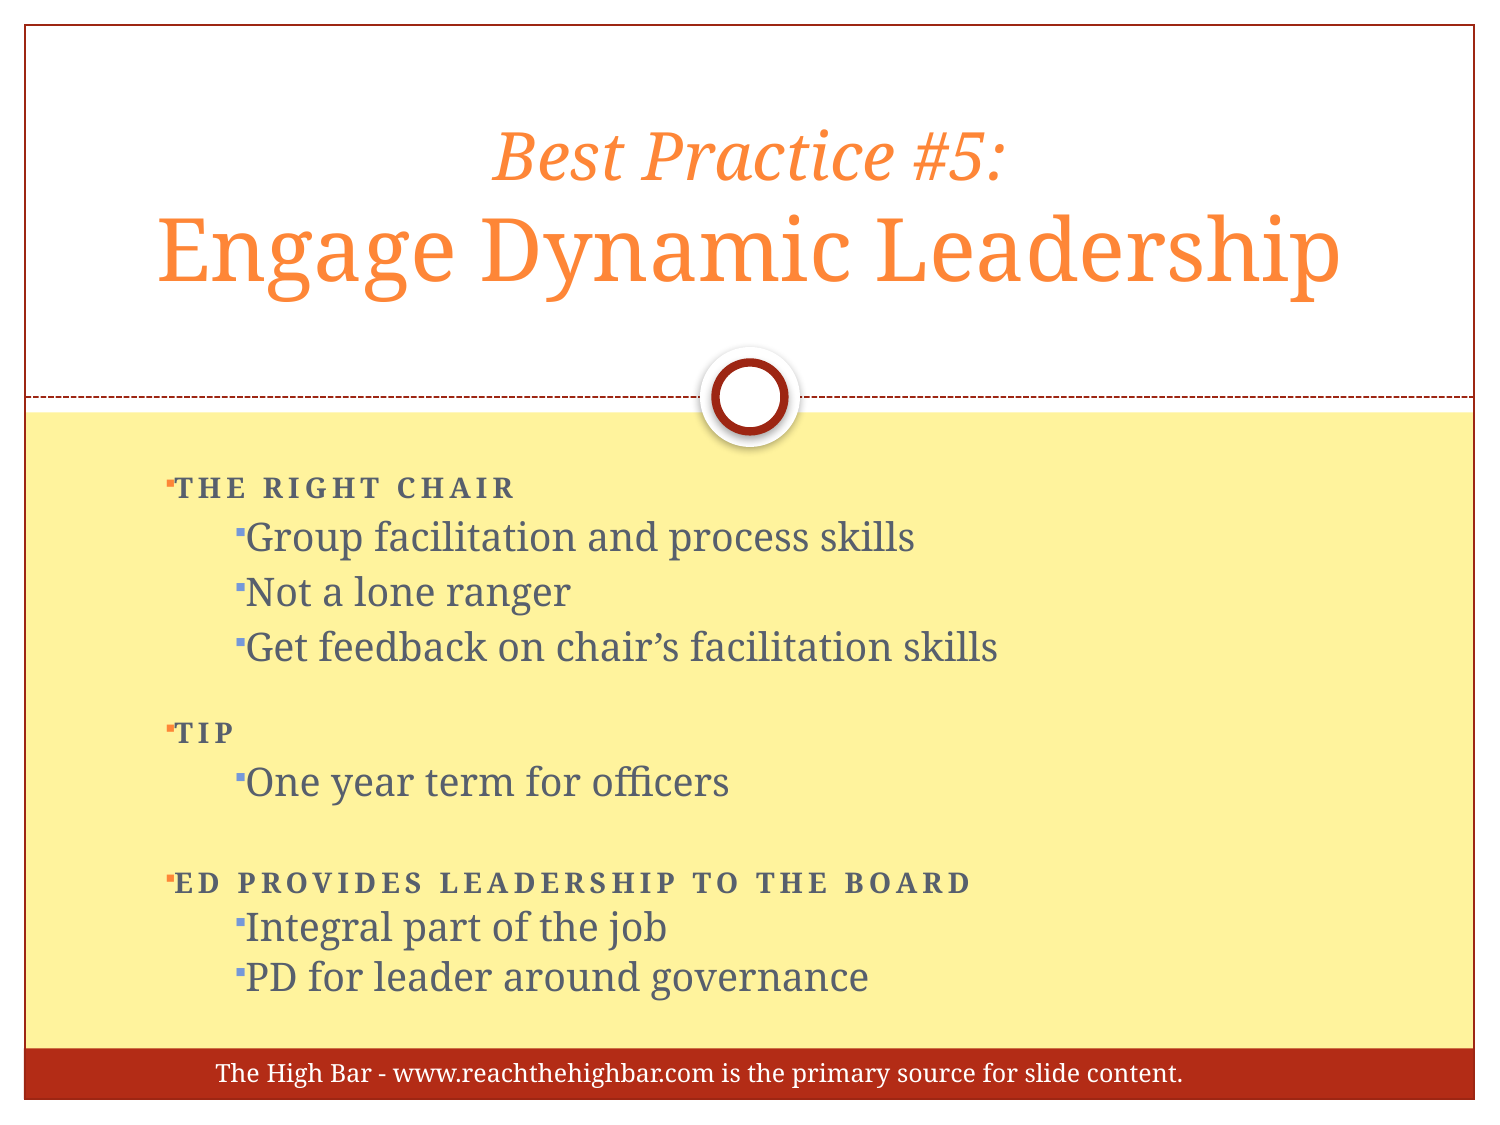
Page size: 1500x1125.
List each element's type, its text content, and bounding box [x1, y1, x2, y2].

subtitle the right chair Group facilitation and process skills Not a lone ranger Get feedback on chair’s facilitation skills tip One year term for officers ED provides Leadership to the board Integral part of the job PD for leader around governance [150, 462, 1388, 1013]
title Best Practice #5: Engage Dynamic Leadership [112, 62, 1388, 350]
footer The High Bar - www.reachthehighbar.com is the primary source for slide content. [37, 1050, 1363, 1125]
